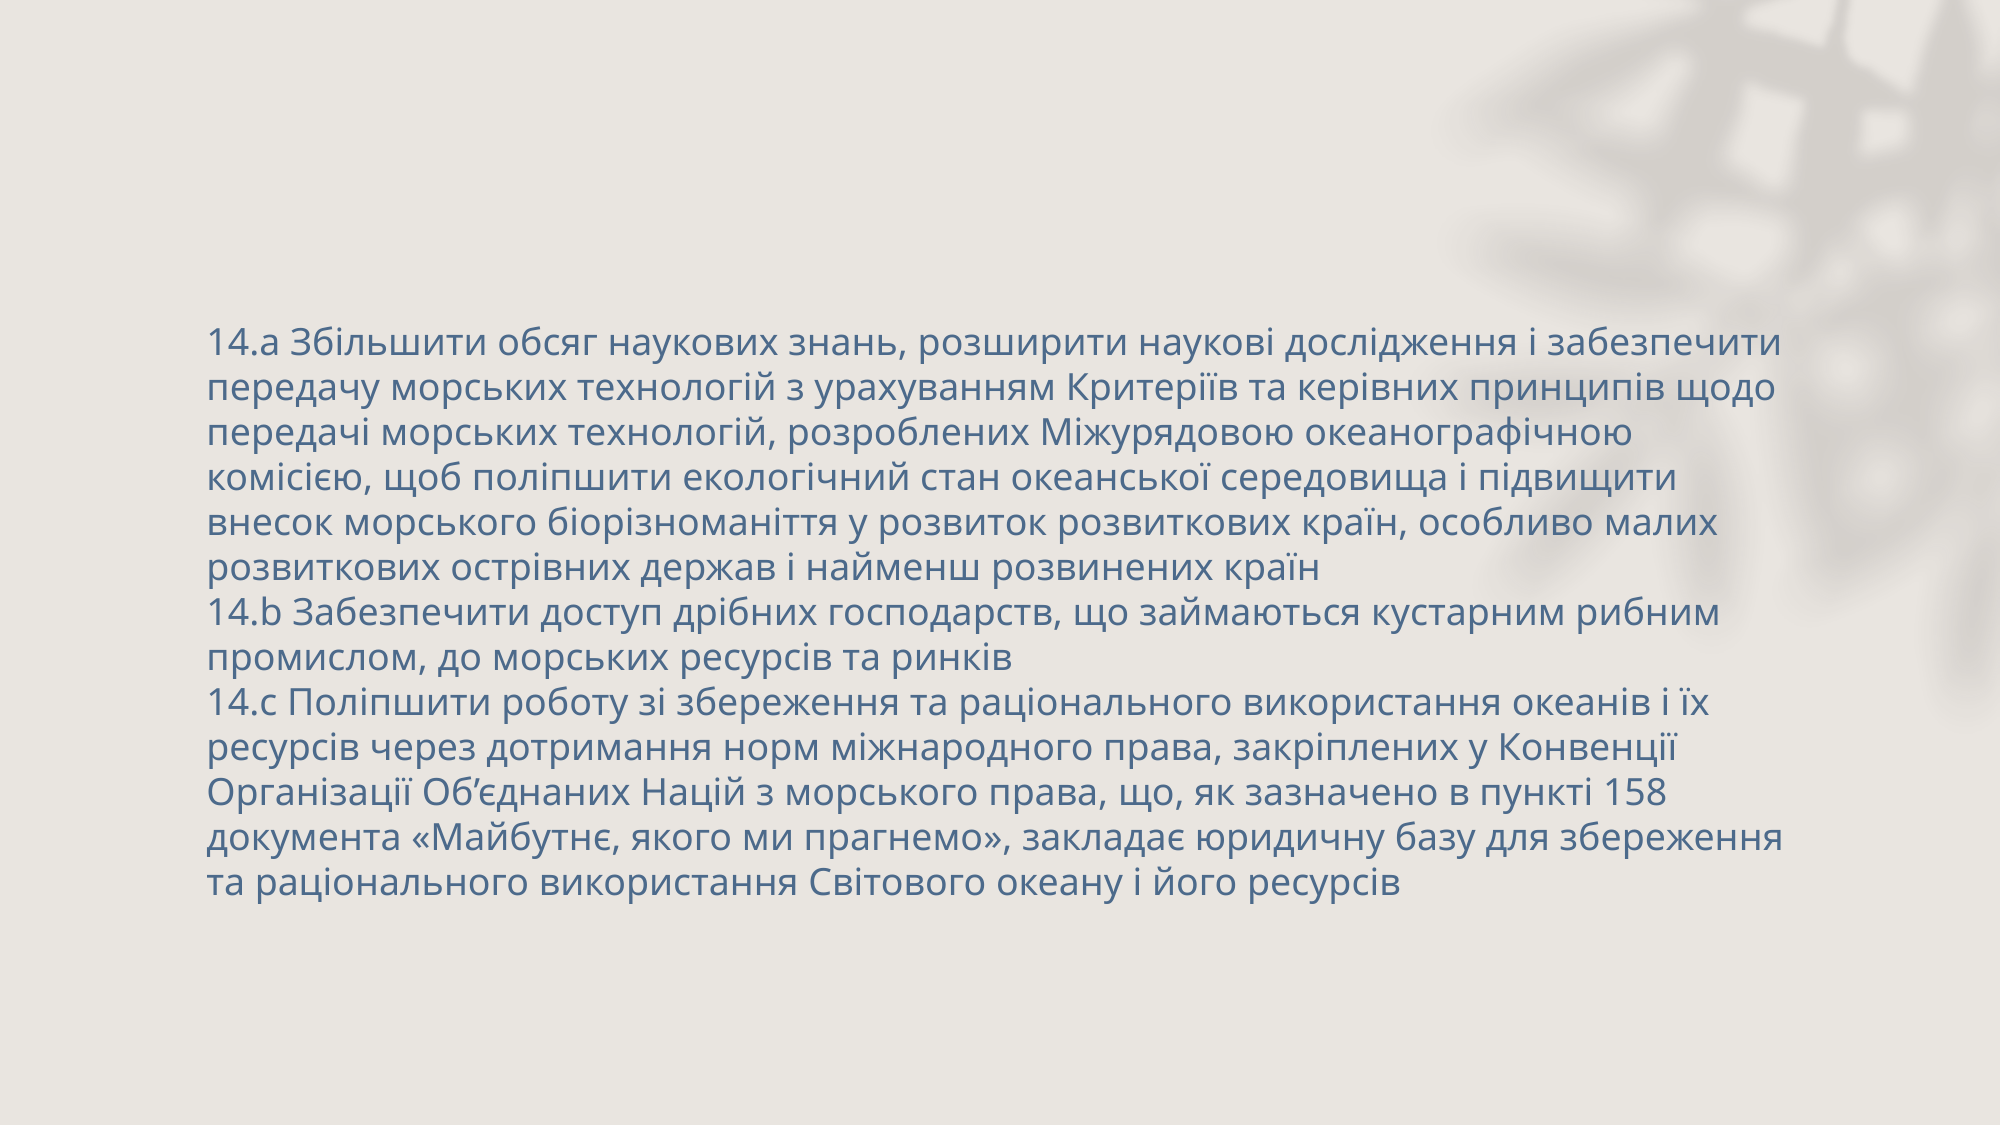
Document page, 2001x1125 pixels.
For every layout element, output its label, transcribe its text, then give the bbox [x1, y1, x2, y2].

text_box 14.а Збільшити обсяг наукових знань, розширити наукові дослідження і забезпечити передачу морських технологій з урахуванням Критеріїв та керівних принципів щодо передачі морських технологій, розроблених Міжурядовою океанографічною комісією, щоб поліпшити екологічний стан океанської середовища і підвищити внесок морського біорізноманіття у розвиток розвиткових країн, особливо малих розвиткових острівних держав і найменш розвинених країн 14.b Забезпечити доступ дрібних господарств, що займаються кустарним рибним промислом, до морських ресурсів та ринків 14.с Поліпшити роботу зі збереження та раціонального використання океанів і їх ресурсів через дотримання норм міжнародного права, закріплених у Конвенції Організації Об’єднаних Націй з морського права, що, як зазначено в пункті 158 документа «Майбутнє, якого ми прагнемо», закладає юридичну базу для збереження та раціонального використання Світового океану і його ресурсів [191, 310, 1809, 911]
